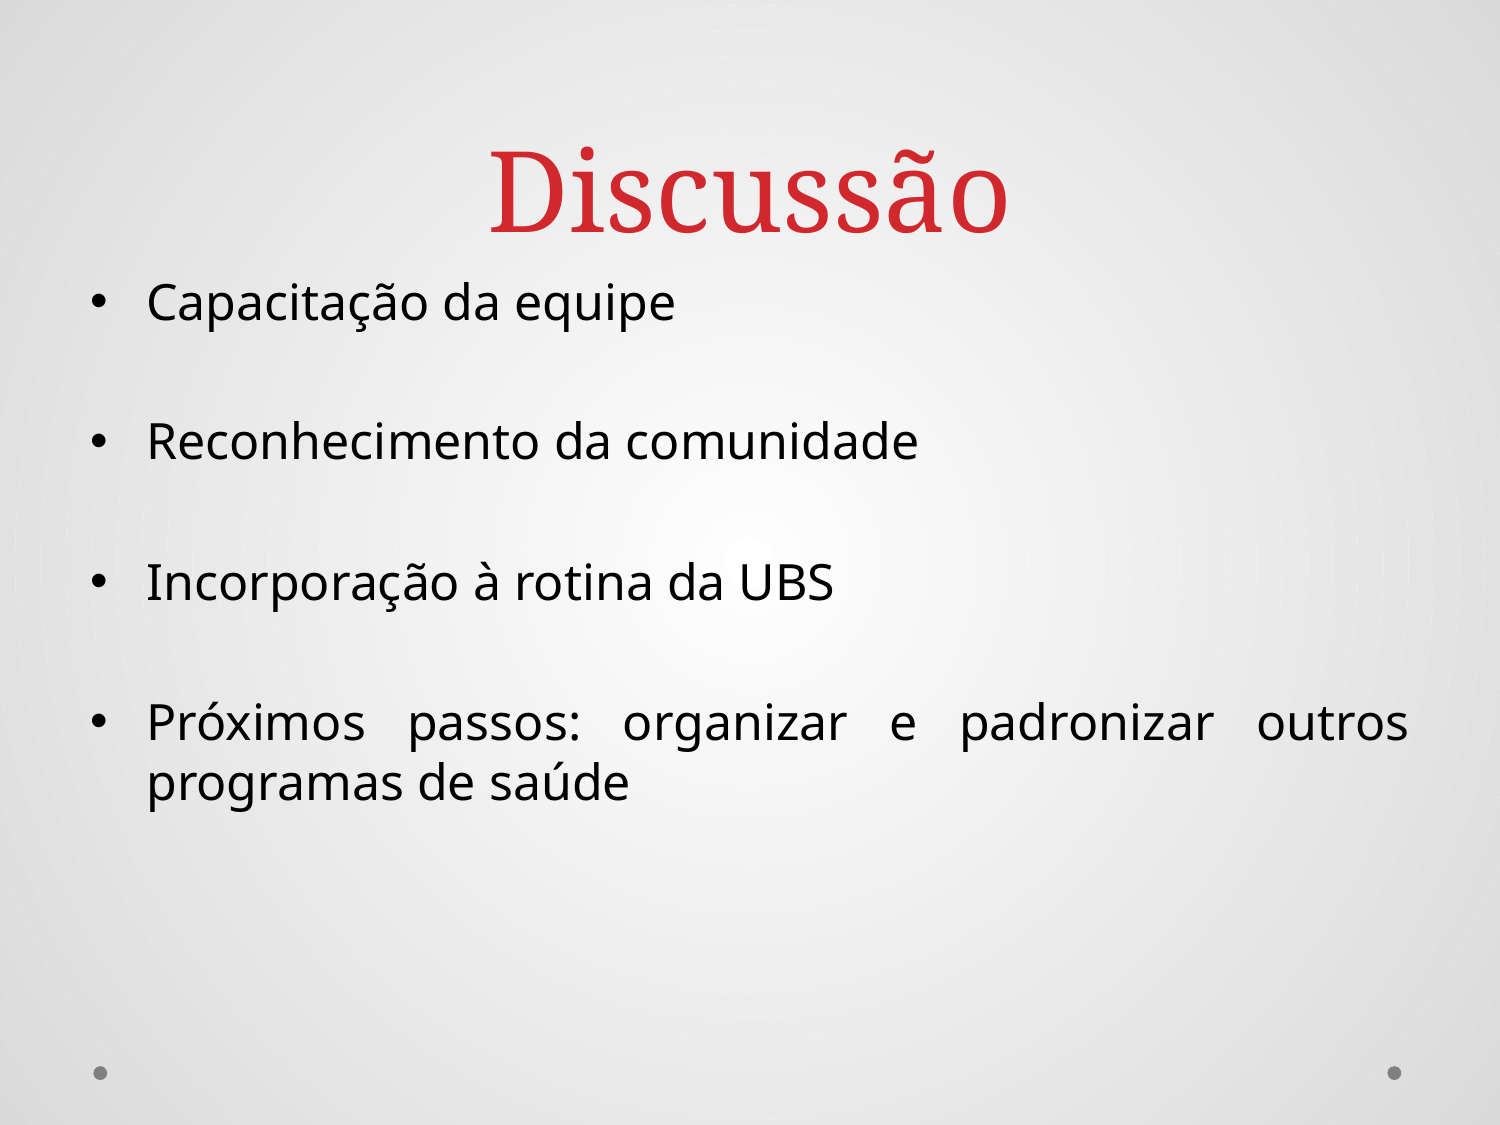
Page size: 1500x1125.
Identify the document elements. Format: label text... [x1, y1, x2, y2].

list Capacitação da equipe Reconhecimento da comunidade Incorporação à rotina da UBS Próximos passos: organizar e padronizar outros programas de saúde [75, 262, 1425, 1005]
title Discussão [75, 0, 1425, 262]
